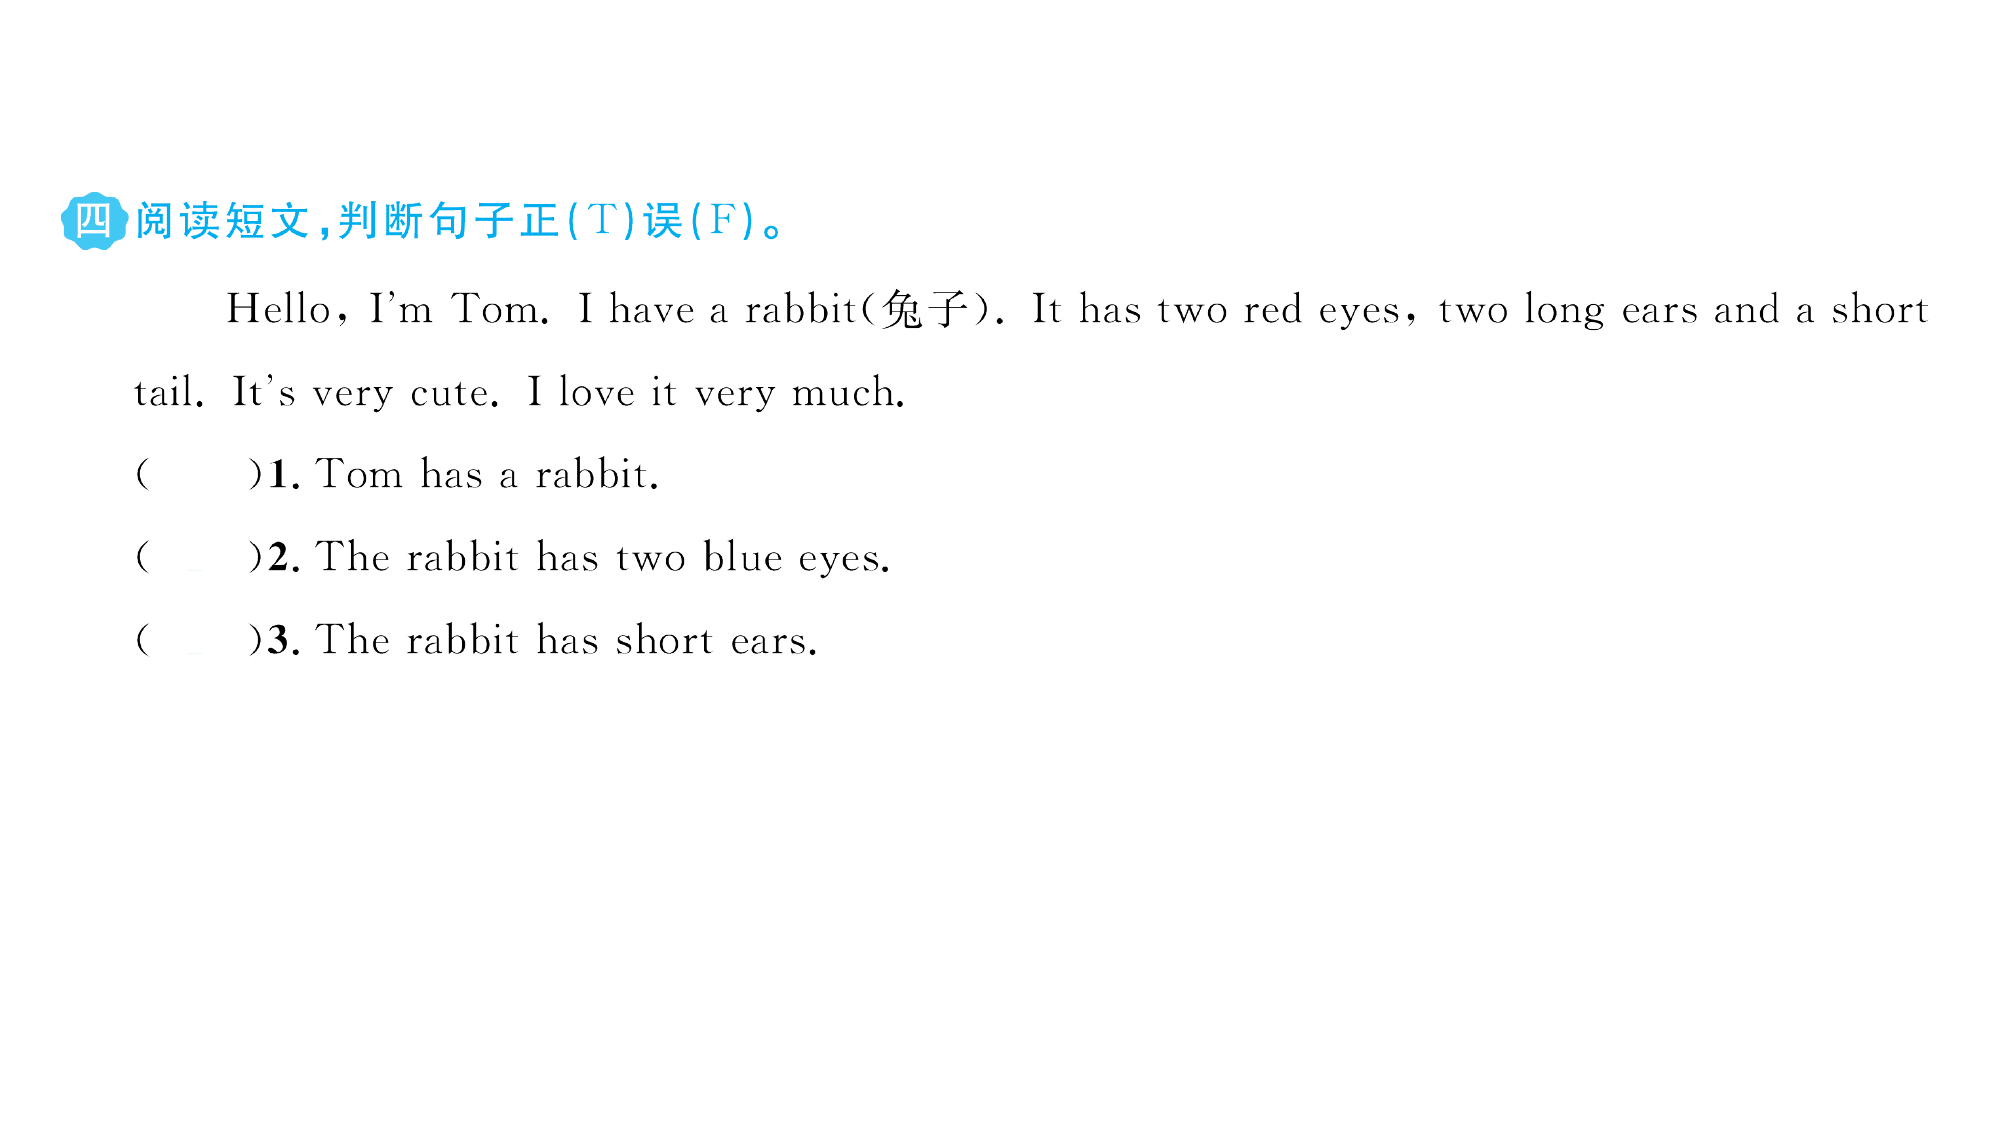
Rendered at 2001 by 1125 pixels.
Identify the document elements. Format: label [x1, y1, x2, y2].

picture [56, 180, 1947, 681]
